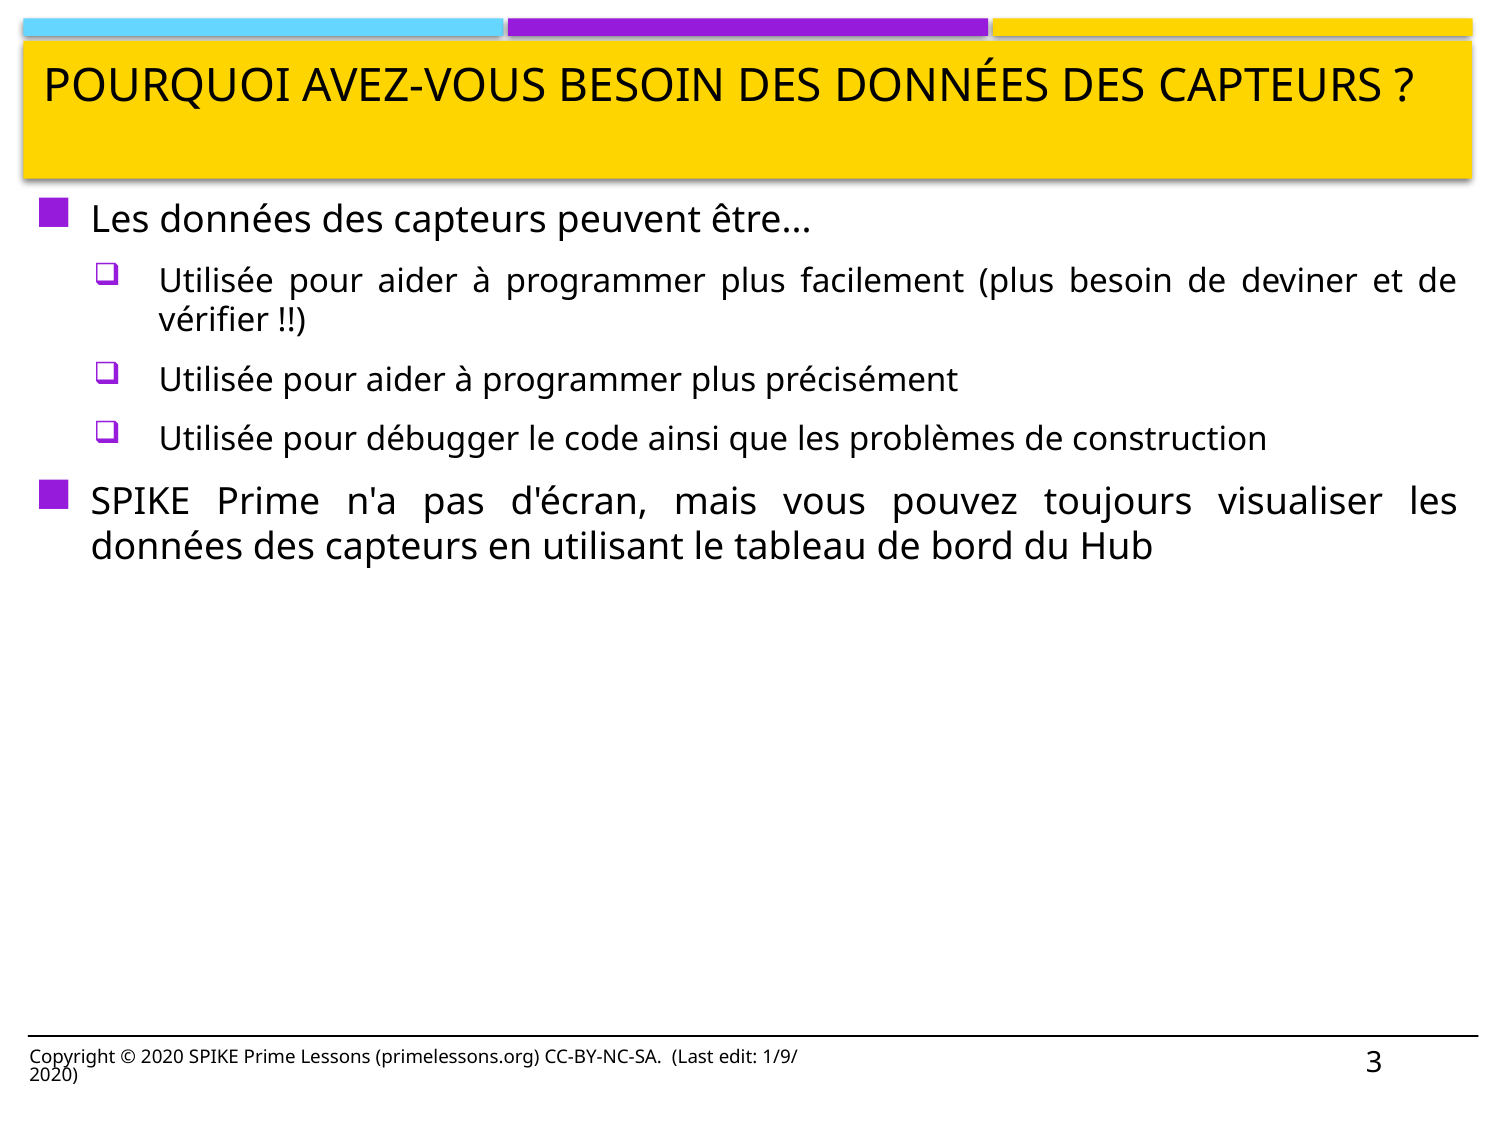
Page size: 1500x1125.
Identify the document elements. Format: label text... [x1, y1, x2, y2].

slide_number 3 [1351, 1036, 1478, 1097]
footer Copyright © 2020 SPIKE Prime Lessons (primelessons.org) CC-BY-NC-SA. (Last edit: 1/9/2020) [14, 1036, 814, 1097]
title Pourquoi avez-vous besoin des données des capteurs ? [28, 48, 1464, 172]
list Les données des capteurs peuvent être... Utilisée pour aider à programmer plus facilement (plus besoin de deviner et de vérifier !!) Utilisée pour aider à programmer plus précisément Utilisée pour débugger le code ainsi que les problèmes de construction SPIKE Prime n'a pas d'écran, mais vous pouvez toujours visualiser les données des capteurs en utilisant le tableau de bord du Hub [25, 187, 1475, 544]
